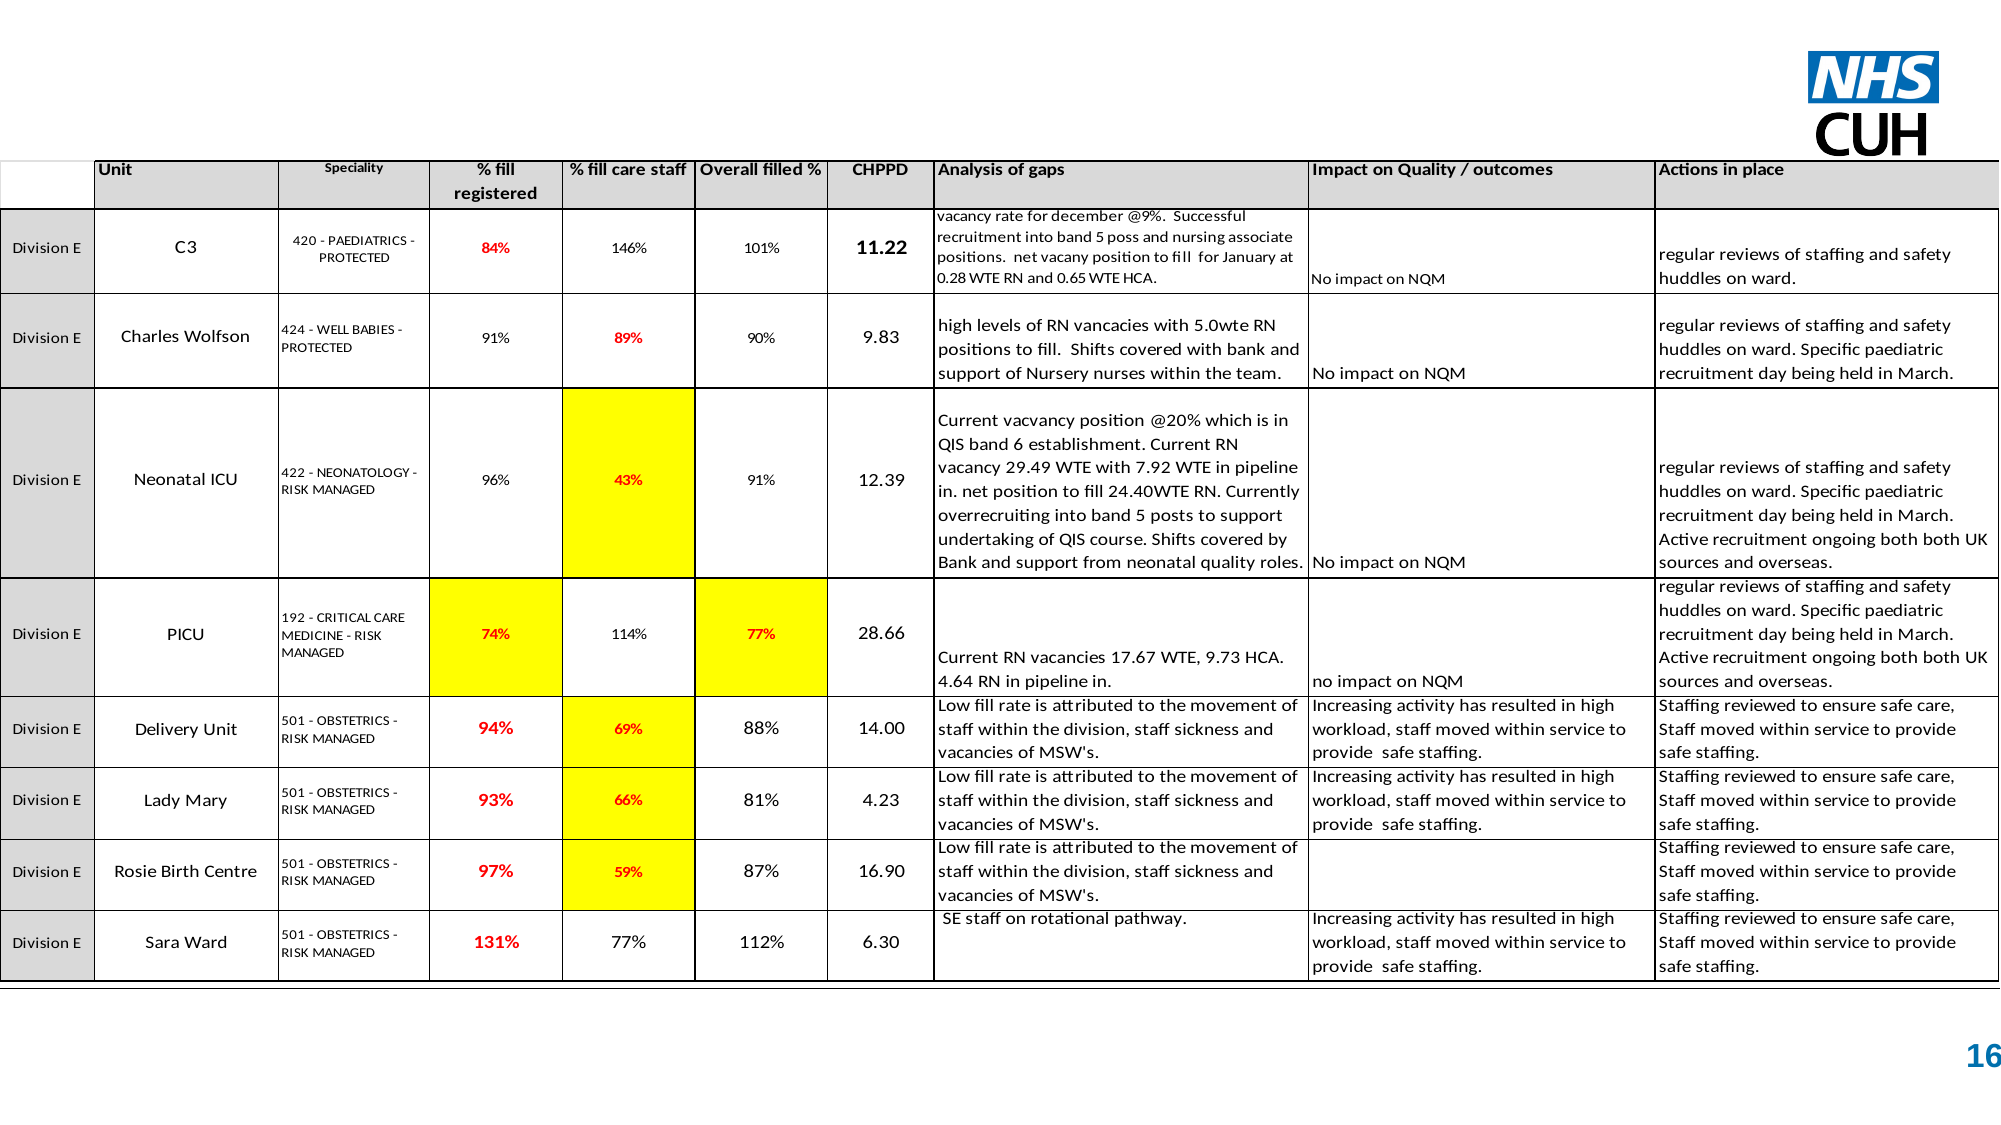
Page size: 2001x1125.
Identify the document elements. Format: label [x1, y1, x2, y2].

picture [0, 30, 2000, 983]
